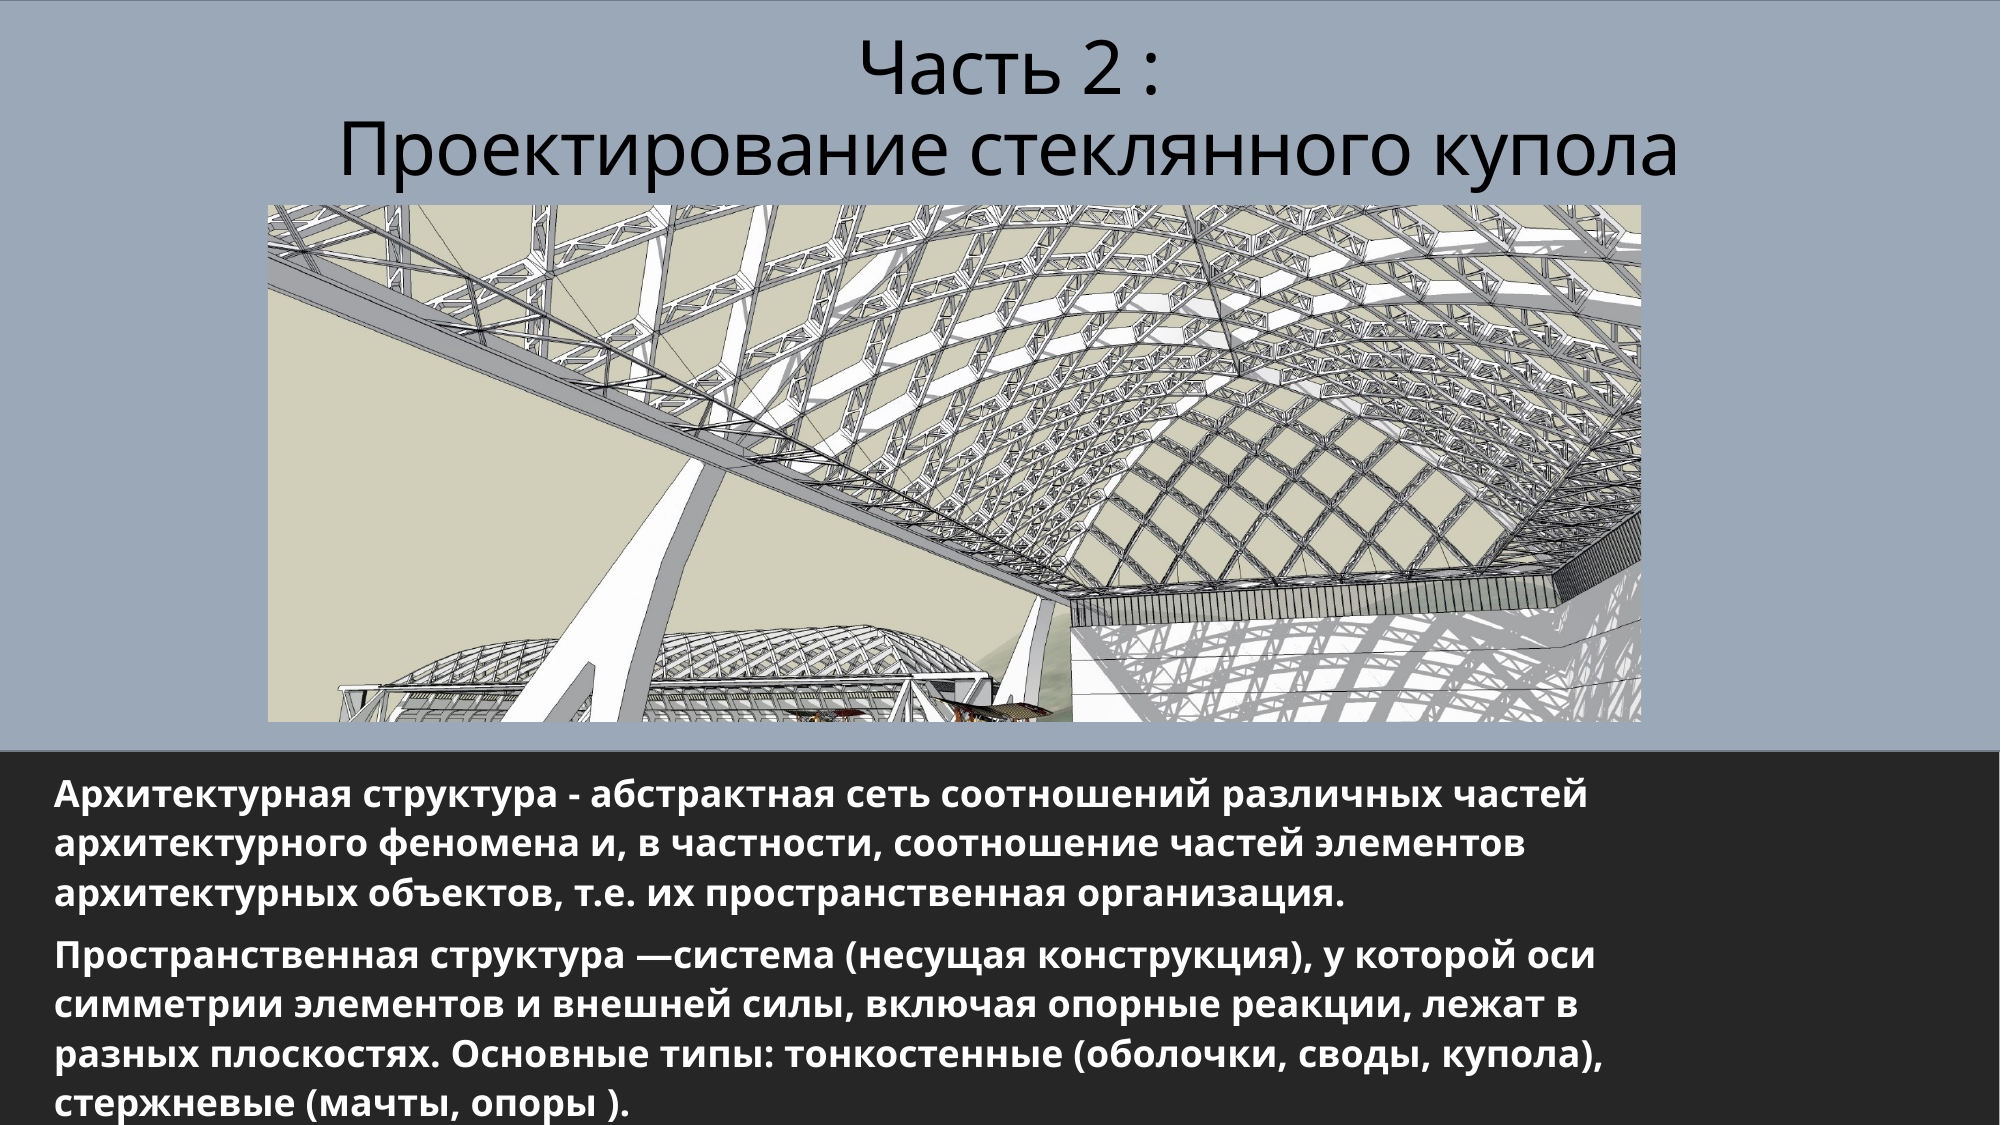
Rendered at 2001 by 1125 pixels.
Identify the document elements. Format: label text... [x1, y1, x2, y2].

picture [267, 205, 1642, 723]
text_box [0, 0, 2000, 752]
title Часть 2 : Проектирование стеклянного купола [180, 69, 1839, 192]
list Архитектурная структура - абстрактная сеть соотношений различных частей архитектурного феномена и, в частности, соотношение частей элементов архитектурных объектов, т.е. их пространственная организация. Пространственная структура —система (несущая конструкция), у которой оси симметрии элементов и внешней силы, включая опорные реакции, лежат в разных плоскостях. Основные типы: тонкостенные (оболочки, своды, купола), стержневые (мачты, опоры ). [38, 765, 1698, 1125]
